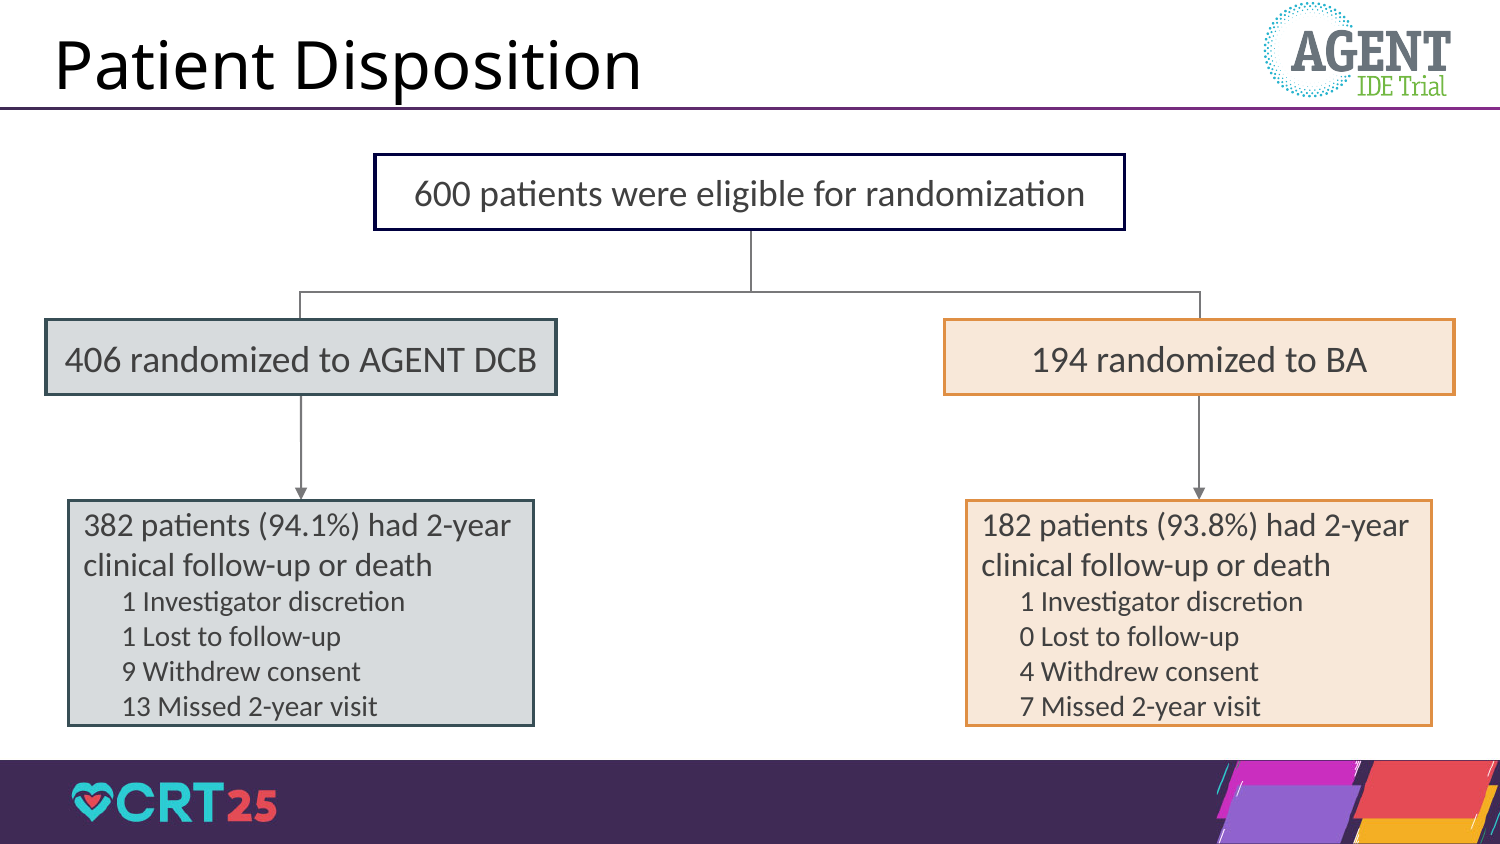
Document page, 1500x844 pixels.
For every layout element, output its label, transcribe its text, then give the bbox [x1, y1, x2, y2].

text_box 600 patients were eligible for randomization [374, 154, 1125, 229]
text_box 406 randomized to AGENT DCB [46, 319, 556, 395]
title Patient Disposition [38, 5, 1344, 111]
picture [0, 110, 1500, 844]
text_box 382 patients (94.1%) had 2-year clinical follow-up or death 1 Investigator discretion 1 Lost to follow-up 9 Withdrew consent 13 Missed 2-year visit [68, 500, 534, 726]
text_box 182 patients (93.8%) had 2-year clinical follow-up or death 1 Investigator discretion 0 Lost to follow-up 4 Withdrew consent 7 Missed 2-year visit [966, 500, 1432, 726]
text_box 194 randomized to BA [944, 319, 1455, 395]
picture [0, 0, 1500, 107]
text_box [299, 229, 1201, 321]
